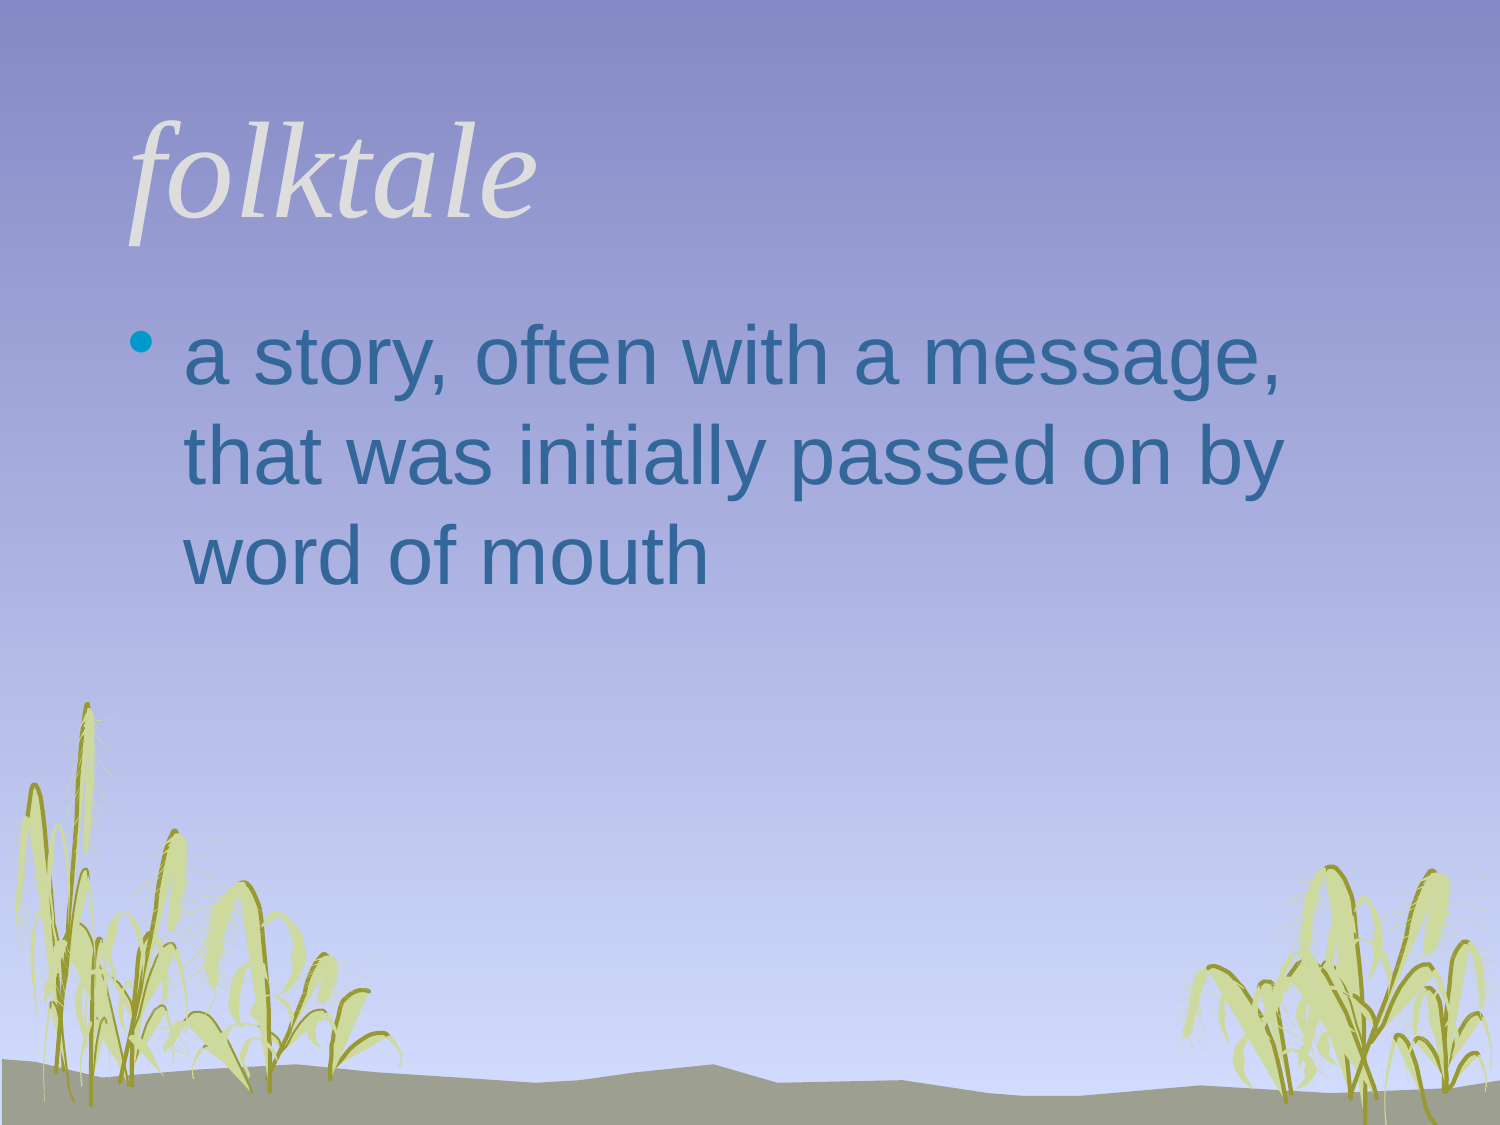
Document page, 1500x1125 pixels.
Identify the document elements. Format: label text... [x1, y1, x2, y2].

list a story, often with a message, that was initially passed on by word of mouth [112, 293, 1388, 969]
title folktale [112, 68, 1388, 257]
